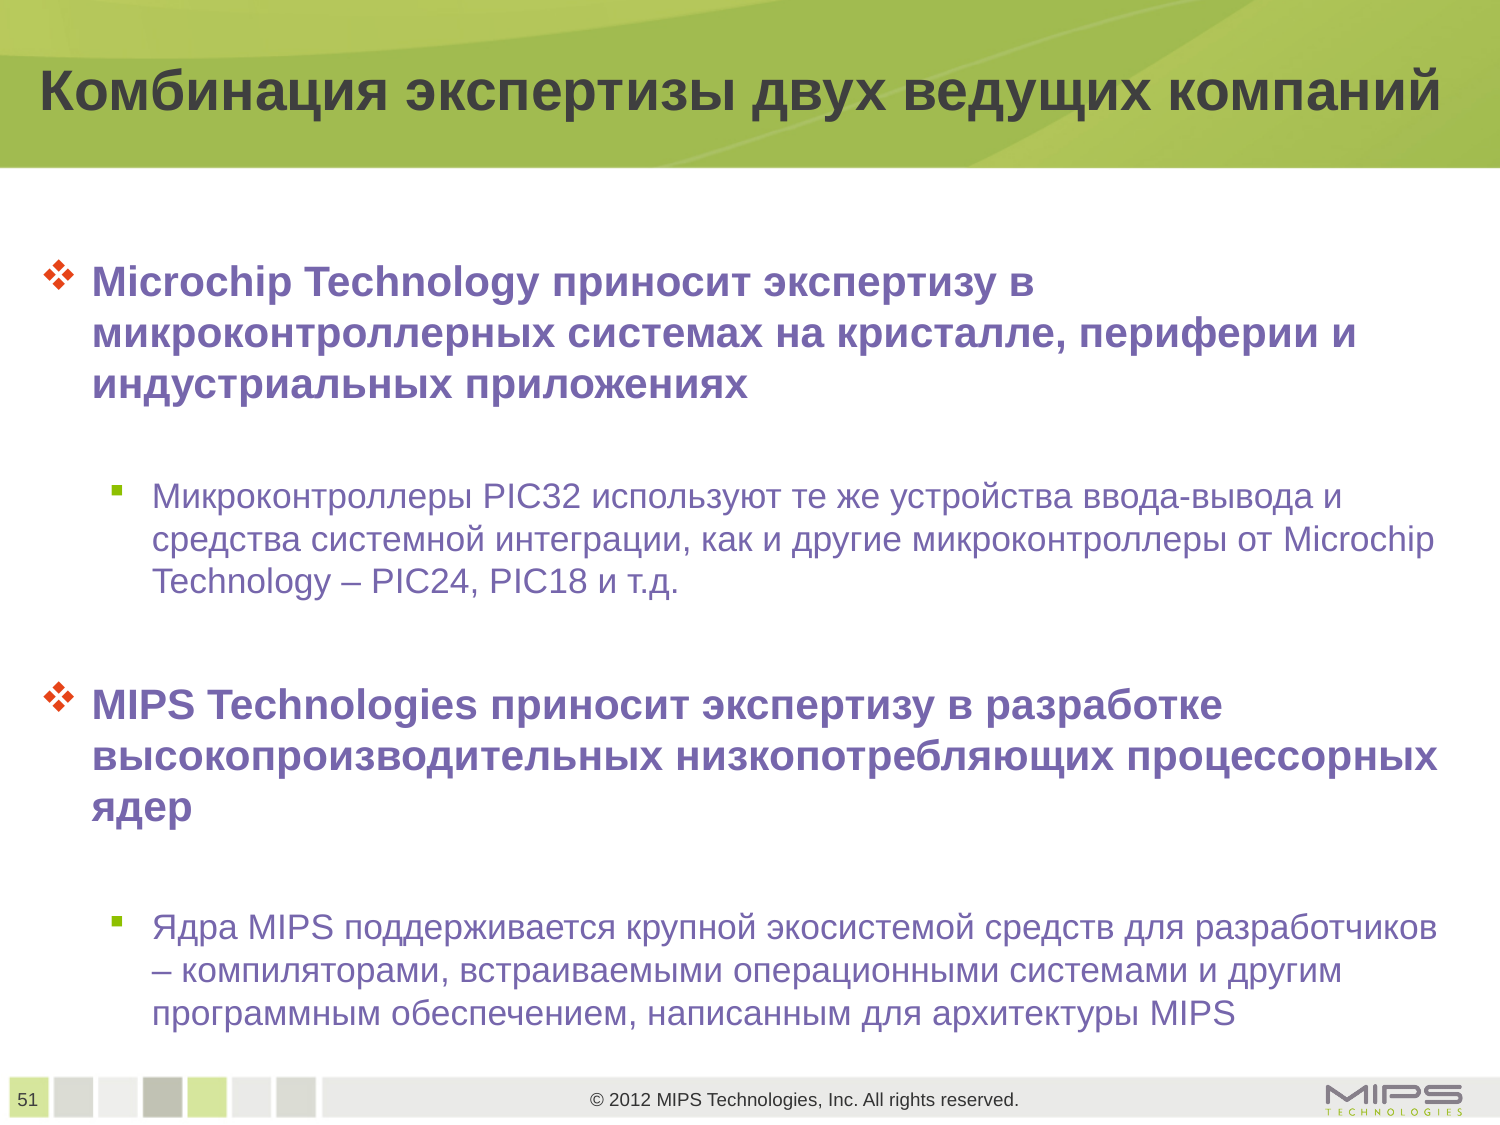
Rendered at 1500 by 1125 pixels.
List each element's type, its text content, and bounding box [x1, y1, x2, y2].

title Комбинация экспертизы двух ведущих компаний [24, 12, 1488, 163]
picture [0, 0, 1500, 1124]
list Microchip Technology приносит экспертизу в микроконтроллерных системах на кристалле, периферии и индустриальных приложениях Микроконтроллеры PIC32 используют те же устройства ввода-вывода и средства системной интеграции, как и другие микроконтроллеры от Microchip Technology – PIC24, PIC18 и т.д. MIPS Technologies приносит экспертизу в разработке высокопроизводительных низкопотребляющих процессорных ядер Ядра MIPS поддерживается крупной экосистемой средств для разработчиков – компиляторами, встраиваемыми операционными системами и другим программным обеспечением, написанным для архитектуры MIPS [24, 187, 1476, 1051]
